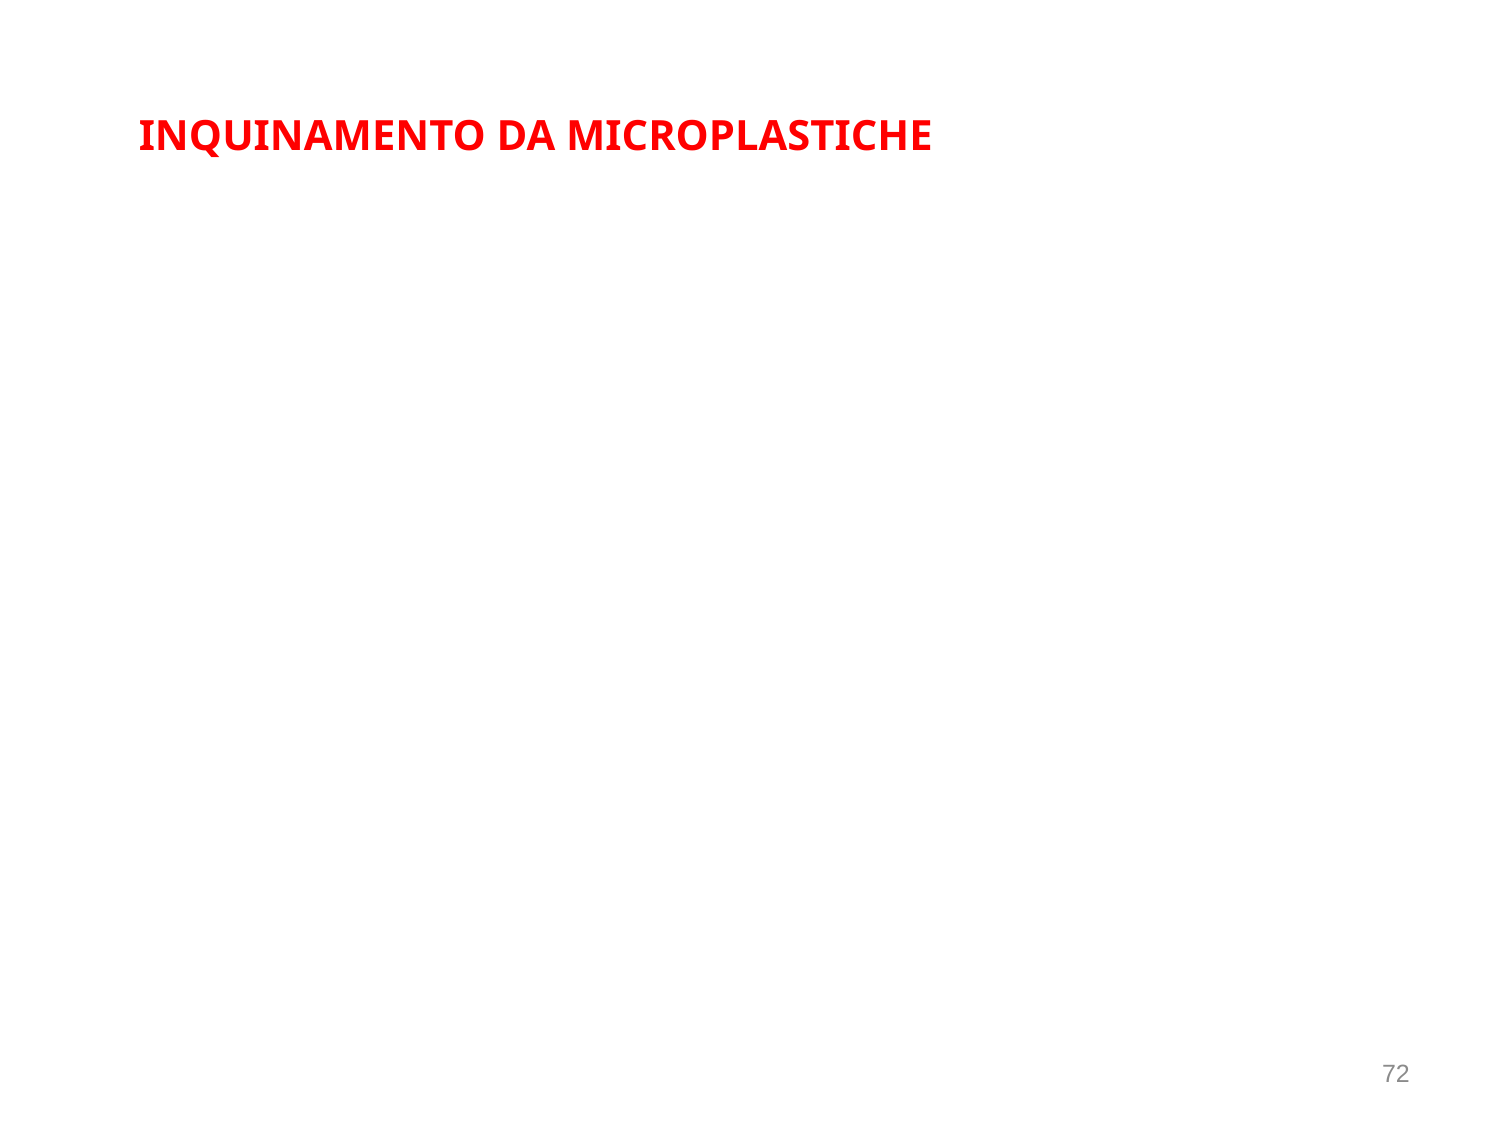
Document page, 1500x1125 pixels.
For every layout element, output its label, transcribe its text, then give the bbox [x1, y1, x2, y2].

slide_number 72 [1074, 1042, 1425, 1103]
text_box INQUINAMENTO DA MICROPLASTICHE [123, 101, 1329, 317]
